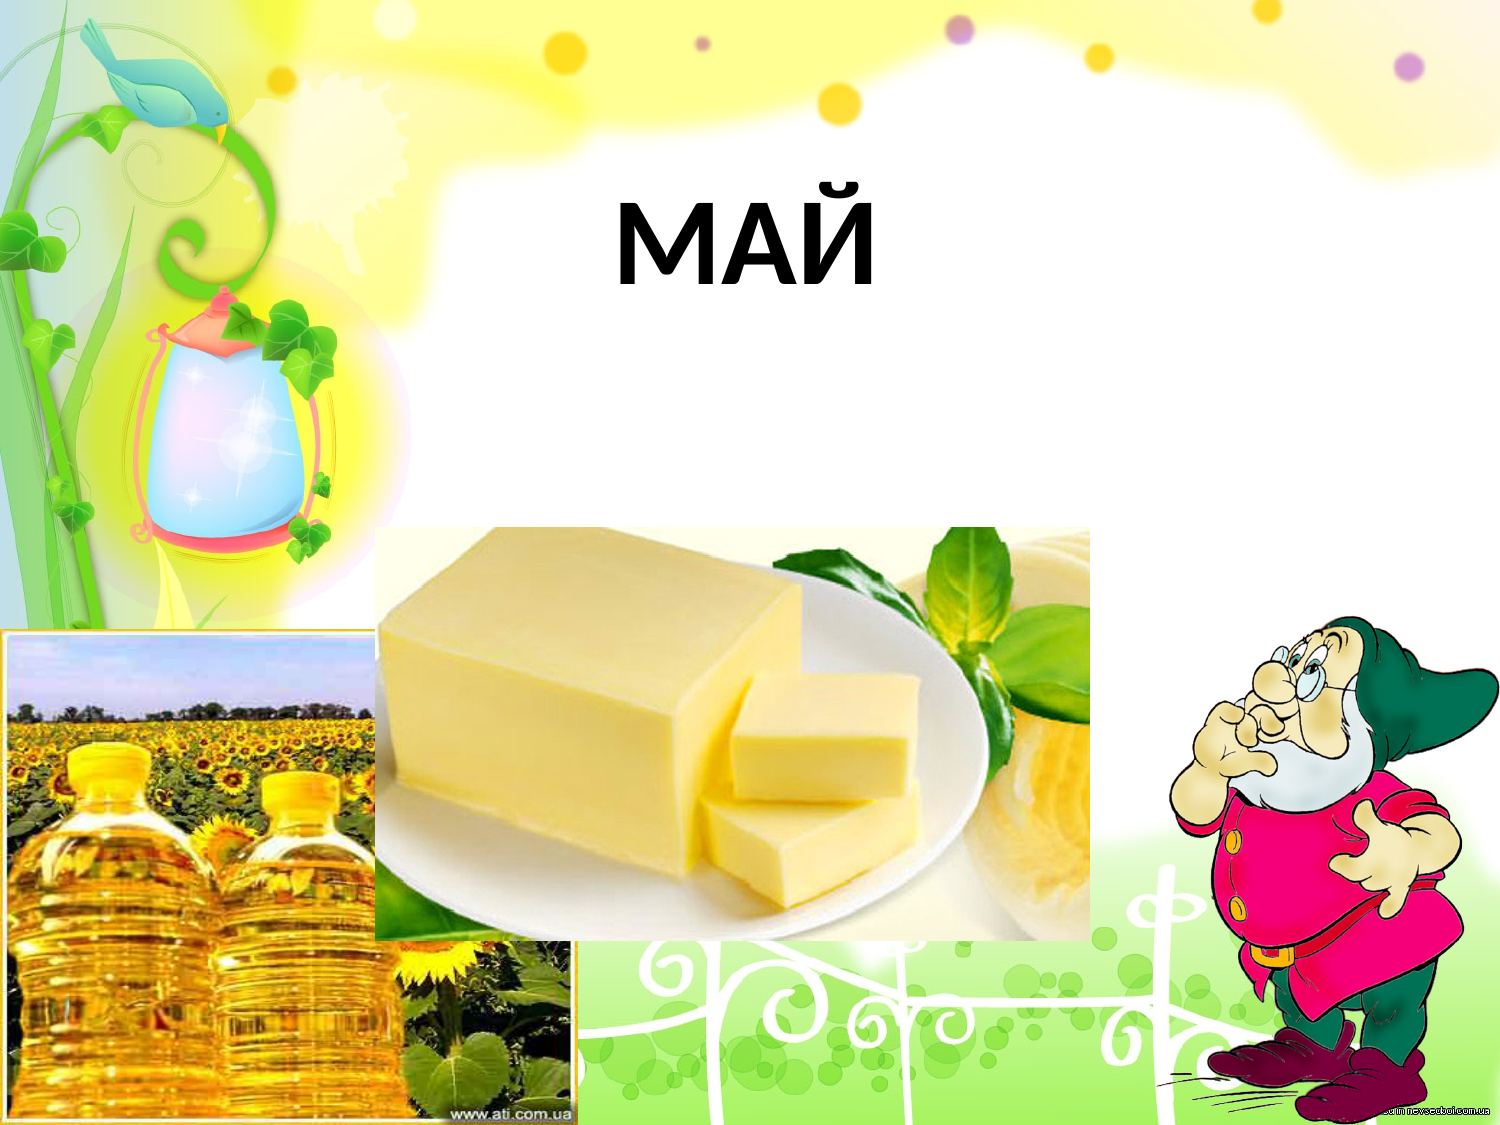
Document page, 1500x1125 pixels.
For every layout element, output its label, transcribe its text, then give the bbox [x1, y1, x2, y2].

title МАЙ [70, 140, 1421, 329]
picture [0, 0, 1500, 1125]
